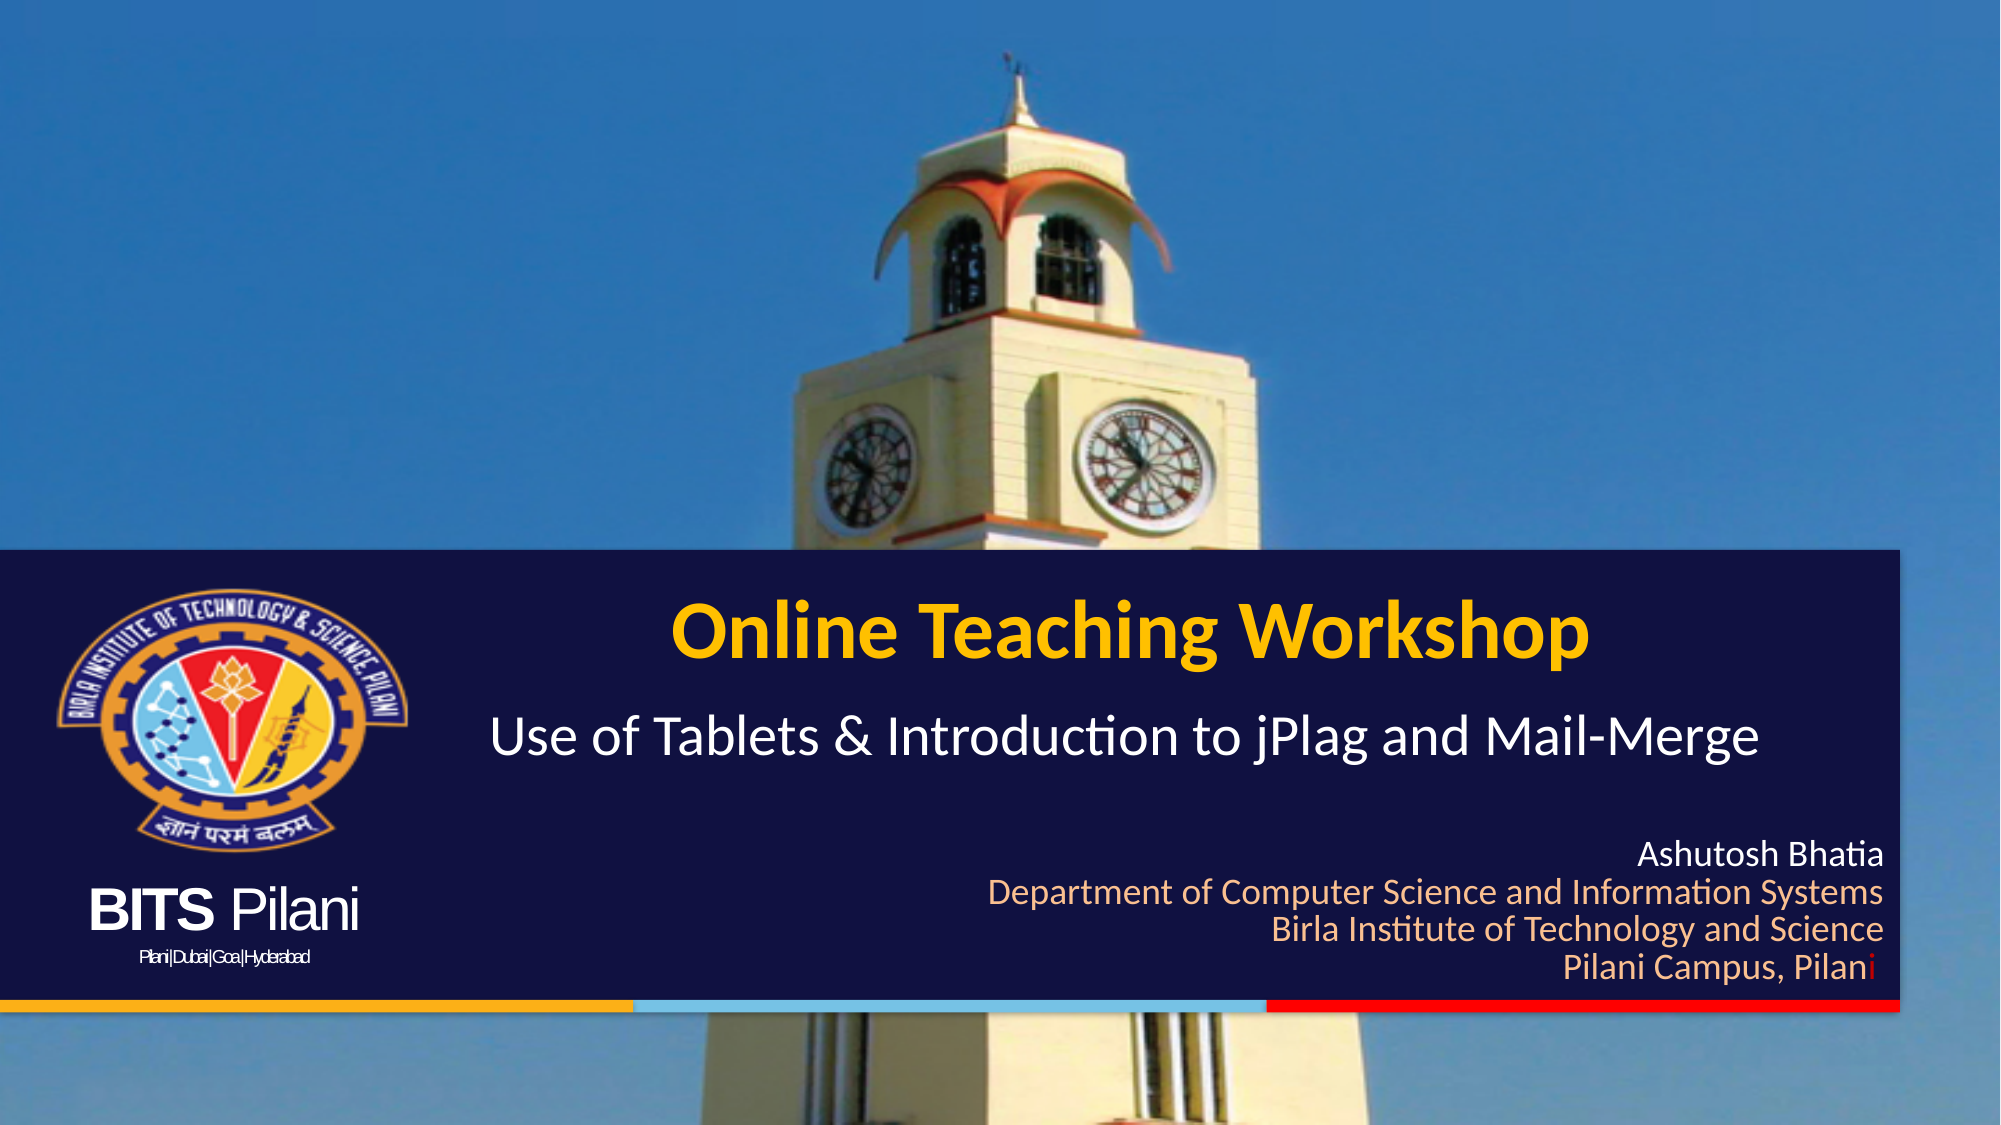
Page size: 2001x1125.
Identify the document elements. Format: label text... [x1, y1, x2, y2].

title Online Teaching Workshop [656, 577, 1644, 689]
text_box Use of Tablets & Introduction to jPlag and Mail-Merge [474, 689, 1825, 775]
picture [0, 0, 2001, 1125]
list Ashutosh Bhatia Department of Computer Science and Information Systems Birla Institute of Technology and Science Pilani Campus, Pilani [849, 781, 1900, 995]
